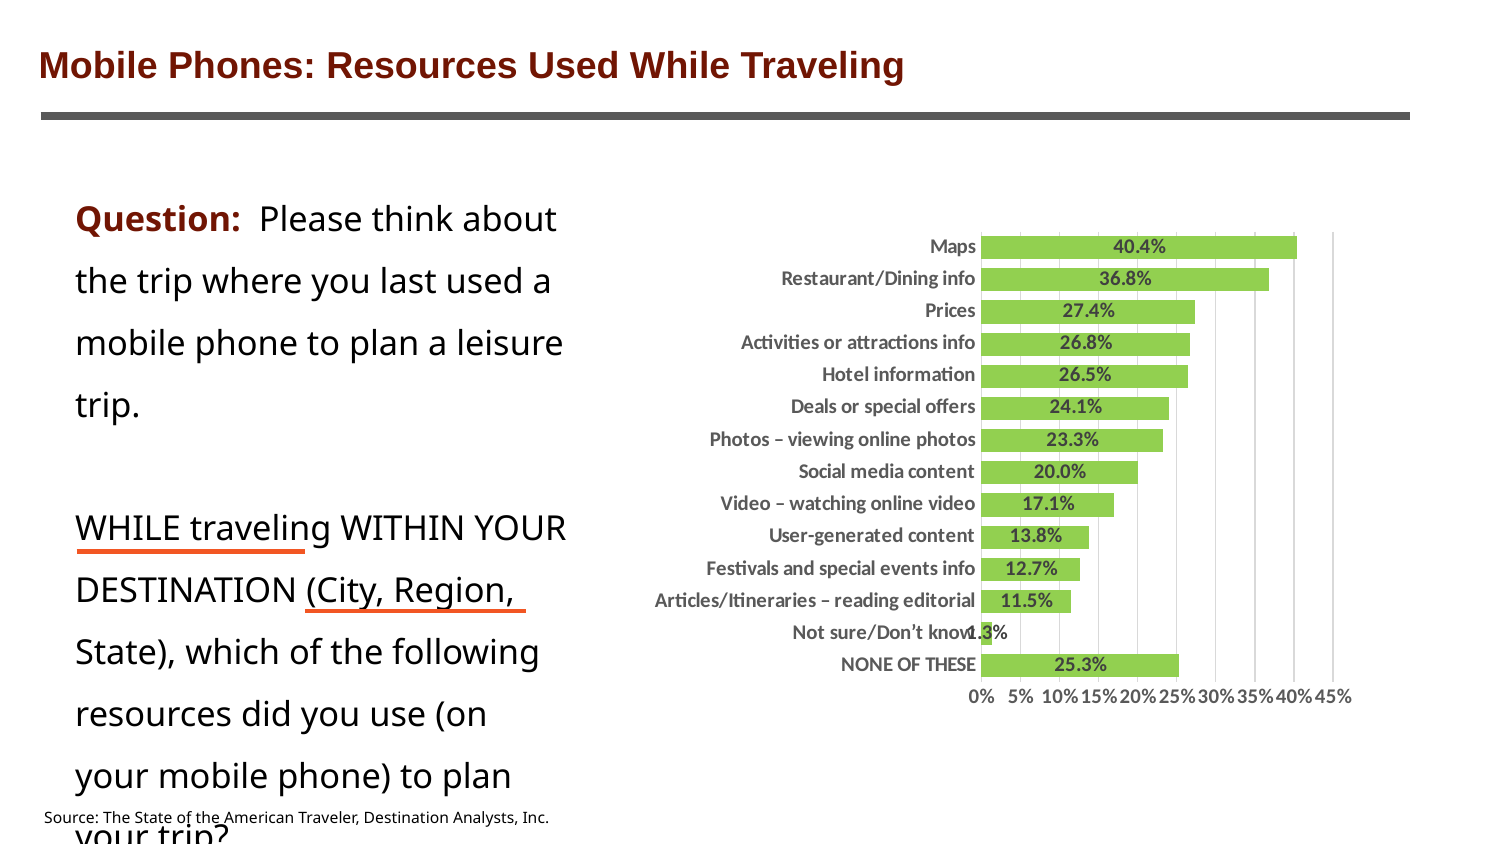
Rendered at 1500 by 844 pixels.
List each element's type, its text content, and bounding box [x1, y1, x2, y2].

text_box Question: Please think about the trip where you last used a mobile phone to plan a leisure trip. WHILE traveling WITHIN YOUR DESTINATION (City, Region, State), which of the following resources did you use (on your mobile phone) to plan your trip? [60, 169, 583, 844]
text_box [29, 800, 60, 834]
chart [594, 195, 1371, 746]
text_box Mobile Phones: Resources Used While Traveling [38, 40, 1500, 86]
text_box Executive Summary (cont.) [34, 27, 572, 84]
